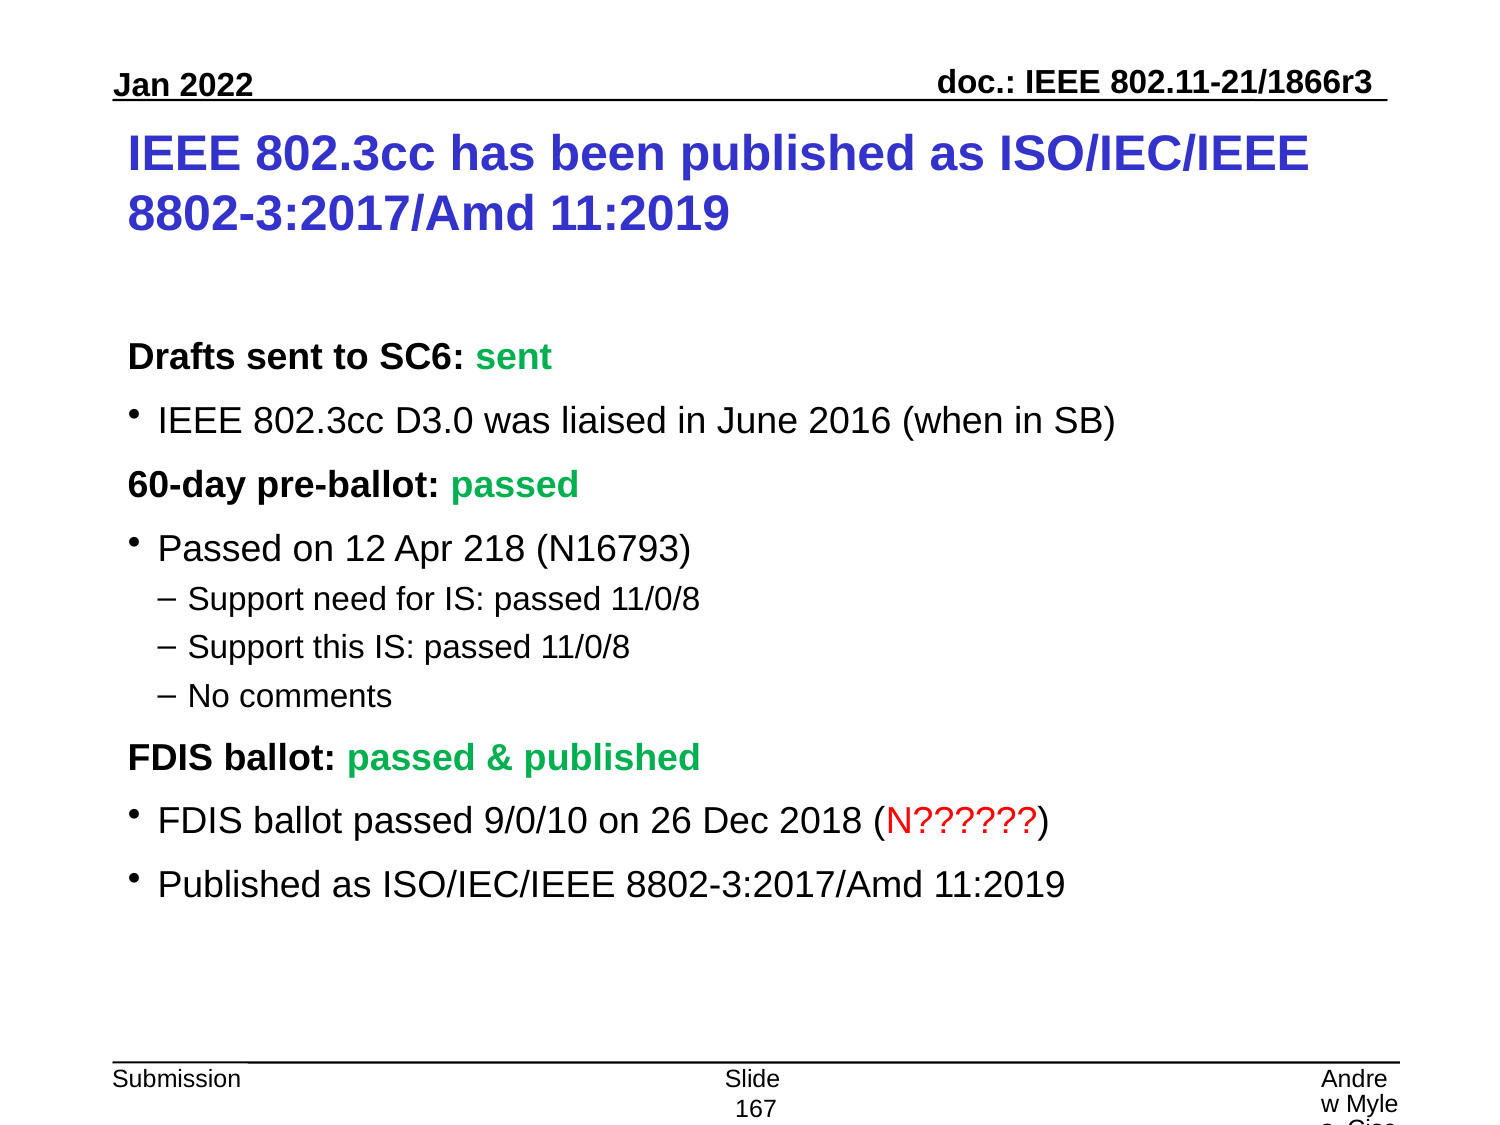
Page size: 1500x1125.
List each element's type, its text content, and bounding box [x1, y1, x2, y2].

title IEEE 802.3cc has been published as ISO/IEC/IEEE 8802-3:2017/Amd 11:2019 [112, 112, 1388, 288]
slide_number Slide 167 [709, 1061, 803, 1093]
footer Andrew Myles, Cisco [1320, 1061, 1402, 1093]
list Drafts sent to SC6: sent IEEE 802.3cc D3.0 was liaised in June 2016 (when in SB) 60-day pre-ballot: passed Passed on 12 Apr 218 (N16793) Support need for IS: passed 11/0/8 Support this IS: passed 11/0/8 No comments FDIS ballot: passed & published FDIS ballot passed 9/0/10 on 26 Dec 2018 (N??????) Published as ISO/IEC/IEEE 8802-3:2017/Amd 11:2019 [112, 324, 1388, 1000]
